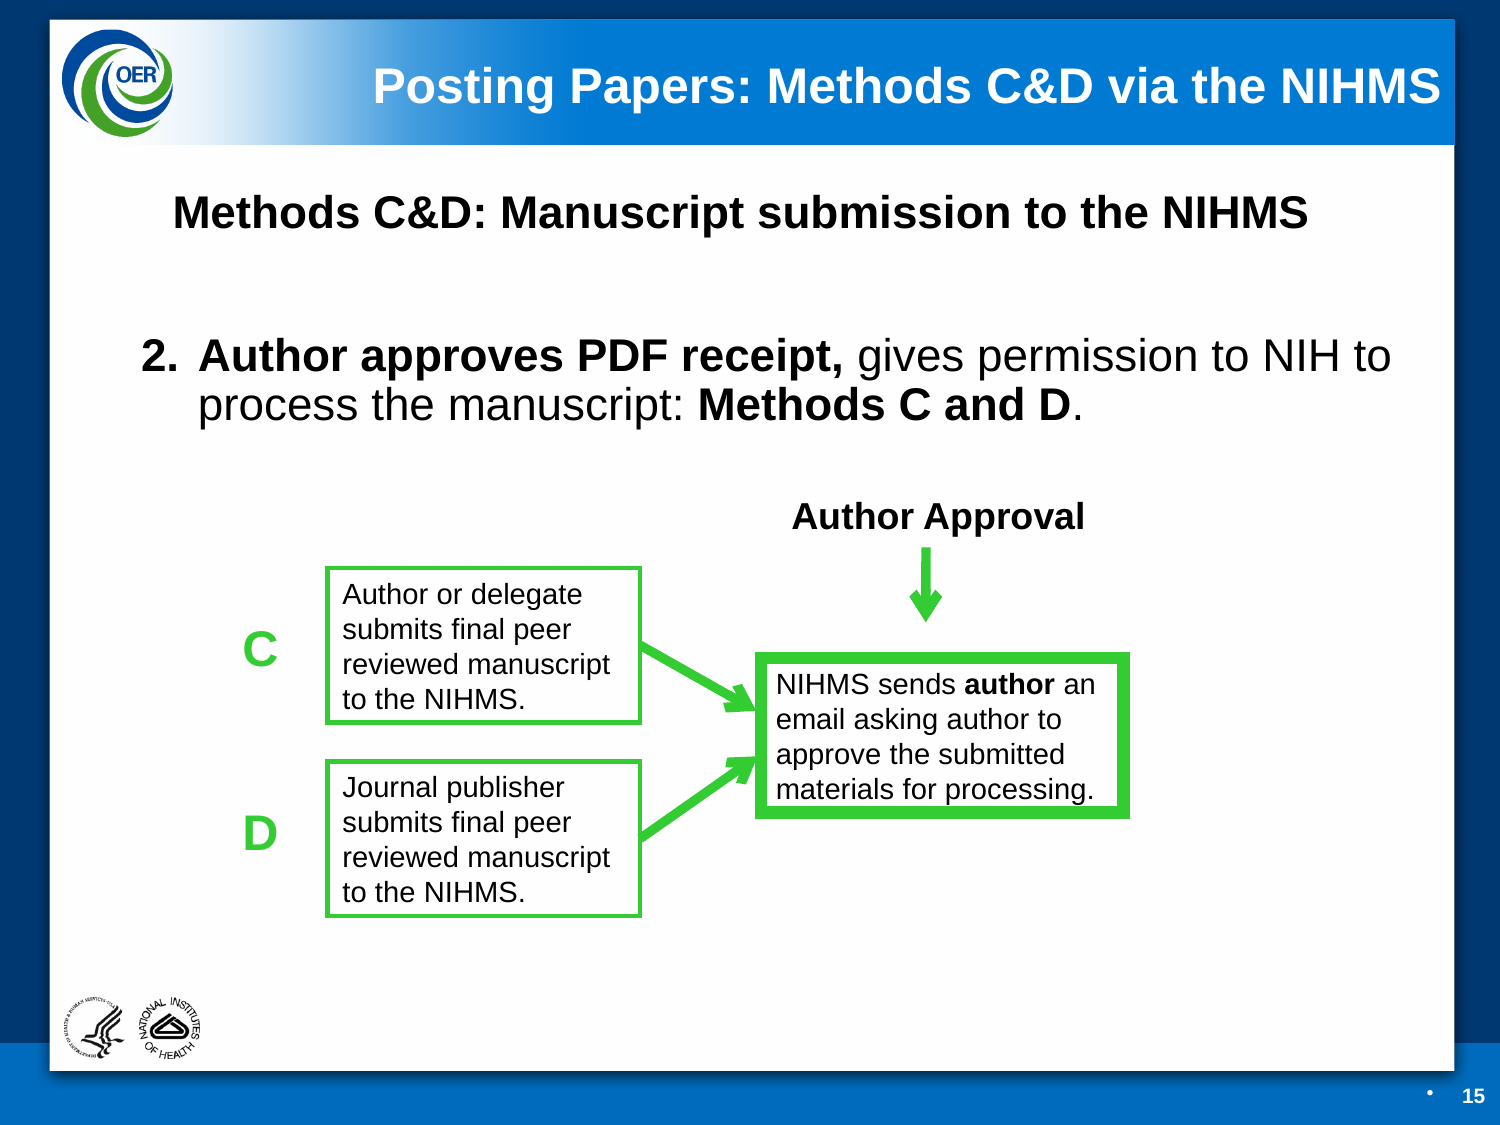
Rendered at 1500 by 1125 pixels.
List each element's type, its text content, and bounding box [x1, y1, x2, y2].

text_box D [227, 792, 291, 868]
text_box Journal publisher submits final peer reviewed manuscript to the NIHMS. [327, 761, 641, 916]
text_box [639, 755, 758, 840]
text_box Methods C&D: Manuscript submission to the NIHMS [112, 175, 1370, 246]
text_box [639, 645, 757, 712]
text_box Author Approval [700, 484, 1176, 545]
slide_number 15 [1274, 1074, 1500, 1101]
text_box C [227, 609, 307, 685]
text_box Posting Papers: Methods C&D via the NIHMS [206, 37, 1457, 130]
text_box NIHMS sends author an email asking author to approve the submitted materials for processing. [760, 657, 1124, 813]
text_box Author or delegate submits final peer reviewed manuscript to the NIHMS. [327, 567, 641, 723]
picture [0, 0, 1500, 1125]
text_box 2. Author approves PDF receipt, gives permission to NIH to process the manuscript: Methods C and D. [126, 324, 1414, 439]
